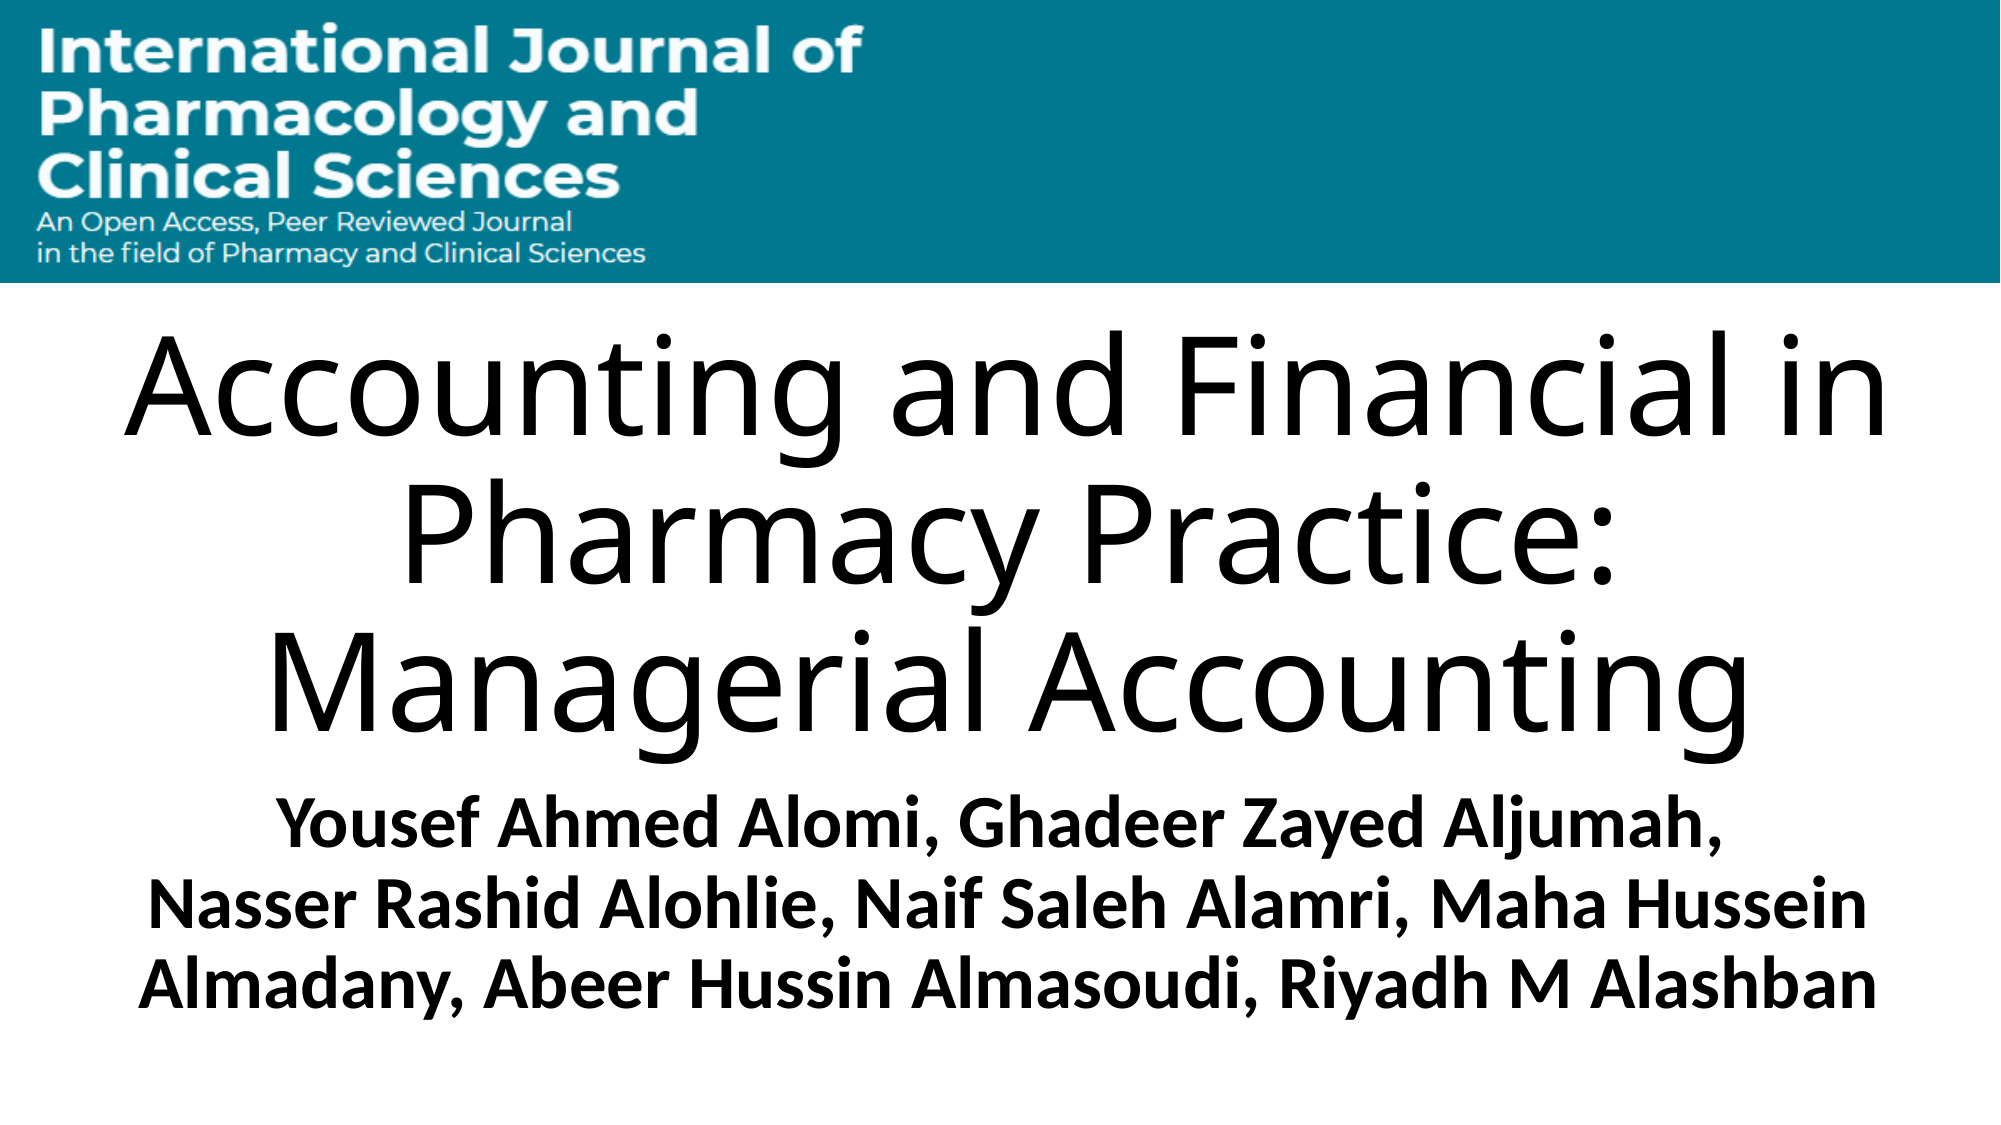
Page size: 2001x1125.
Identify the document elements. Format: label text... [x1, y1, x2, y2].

picture [0, 0, 2000, 283]
subtitle Accounting and Financial in Pharmacy Practice: Managerial Accounting Yousef Ahmed Alomi, Ghadeer Zayed Aljumah, Nasser Rashid Alohlie, Naif Saleh Alamri, Maha Hussein Almadany, Abeer Hussin Almasoudi, Riyadh M Alashban [18, 308, 2000, 1125]
